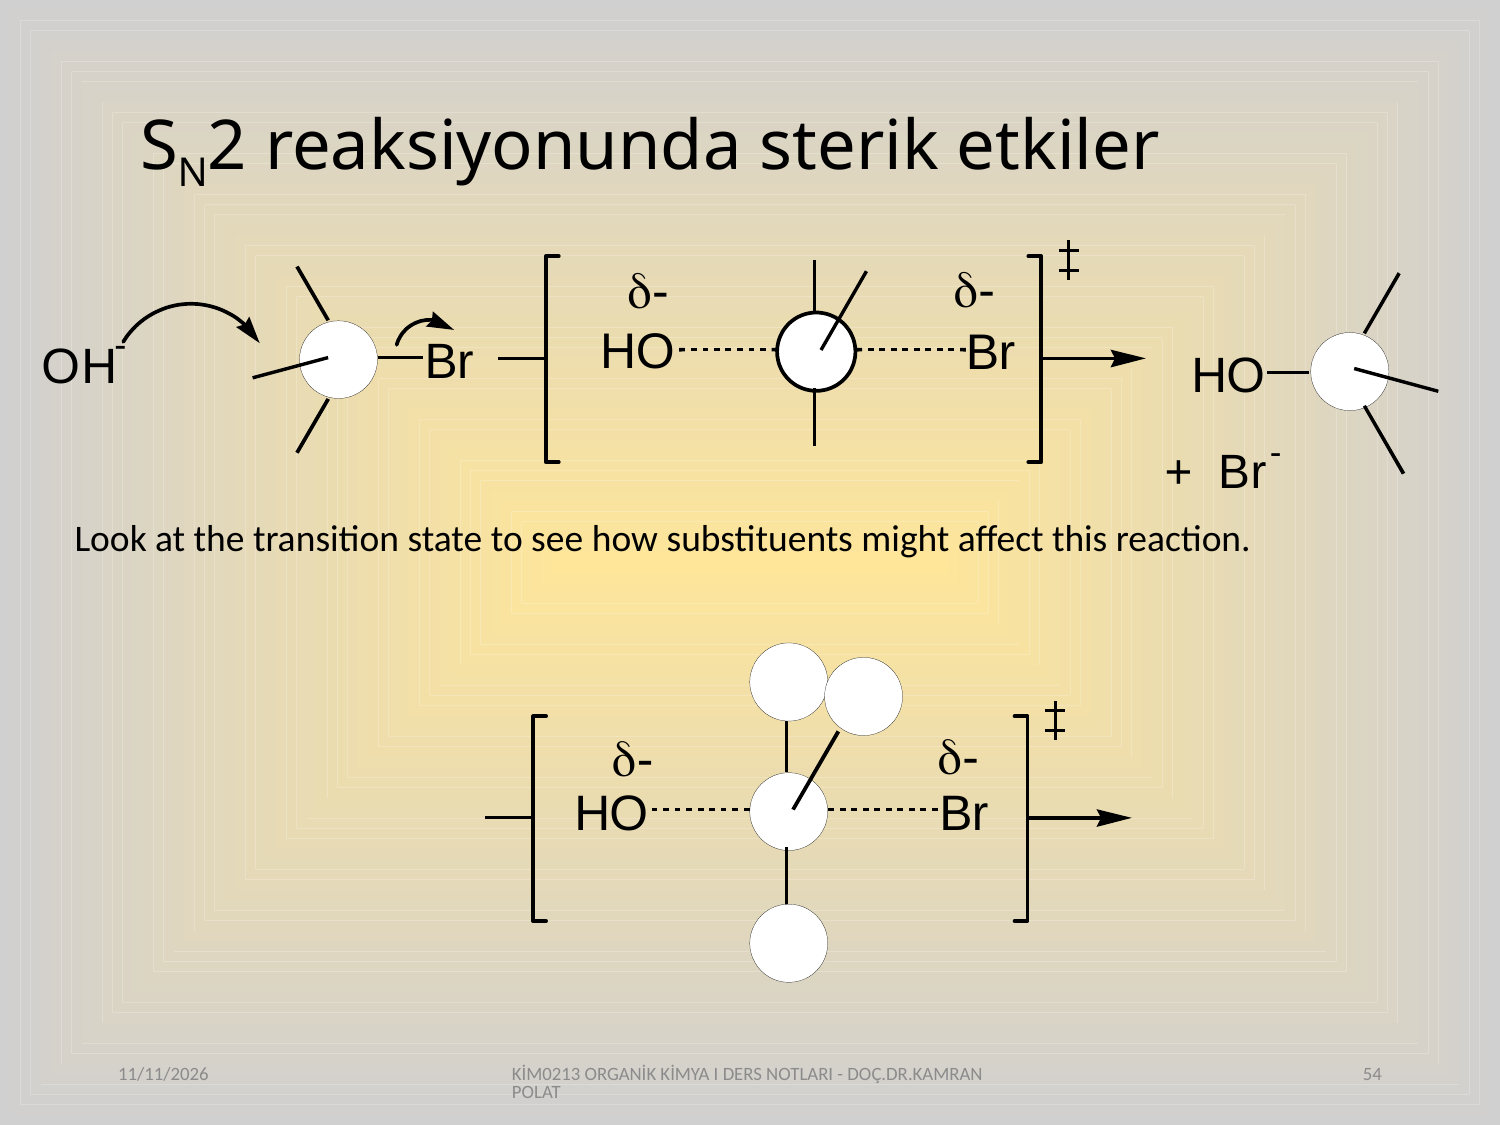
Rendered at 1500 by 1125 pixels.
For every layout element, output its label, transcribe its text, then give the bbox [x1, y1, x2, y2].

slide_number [103, 1042, 441, 1103]
picture [37, 256, 480, 466]
text_box Look at the transition state to see how substituents might affect this reaction. [59, 506, 1438, 567]
title SN2 reaksiyonunda sterik etkiler [125, 50, 1400, 238]
footer KİM0213 ORGANİK KİMYA I DERS NOTLARI - DOÇ.DR.KAMRAN POLAT [496, 1042, 1004, 1103]
picture [1162, 260, 1452, 495]
picture [474, 637, 1143, 992]
slide_number 54 [1059, 1042, 1397, 1103]
picture [487, 224, 1155, 471]
